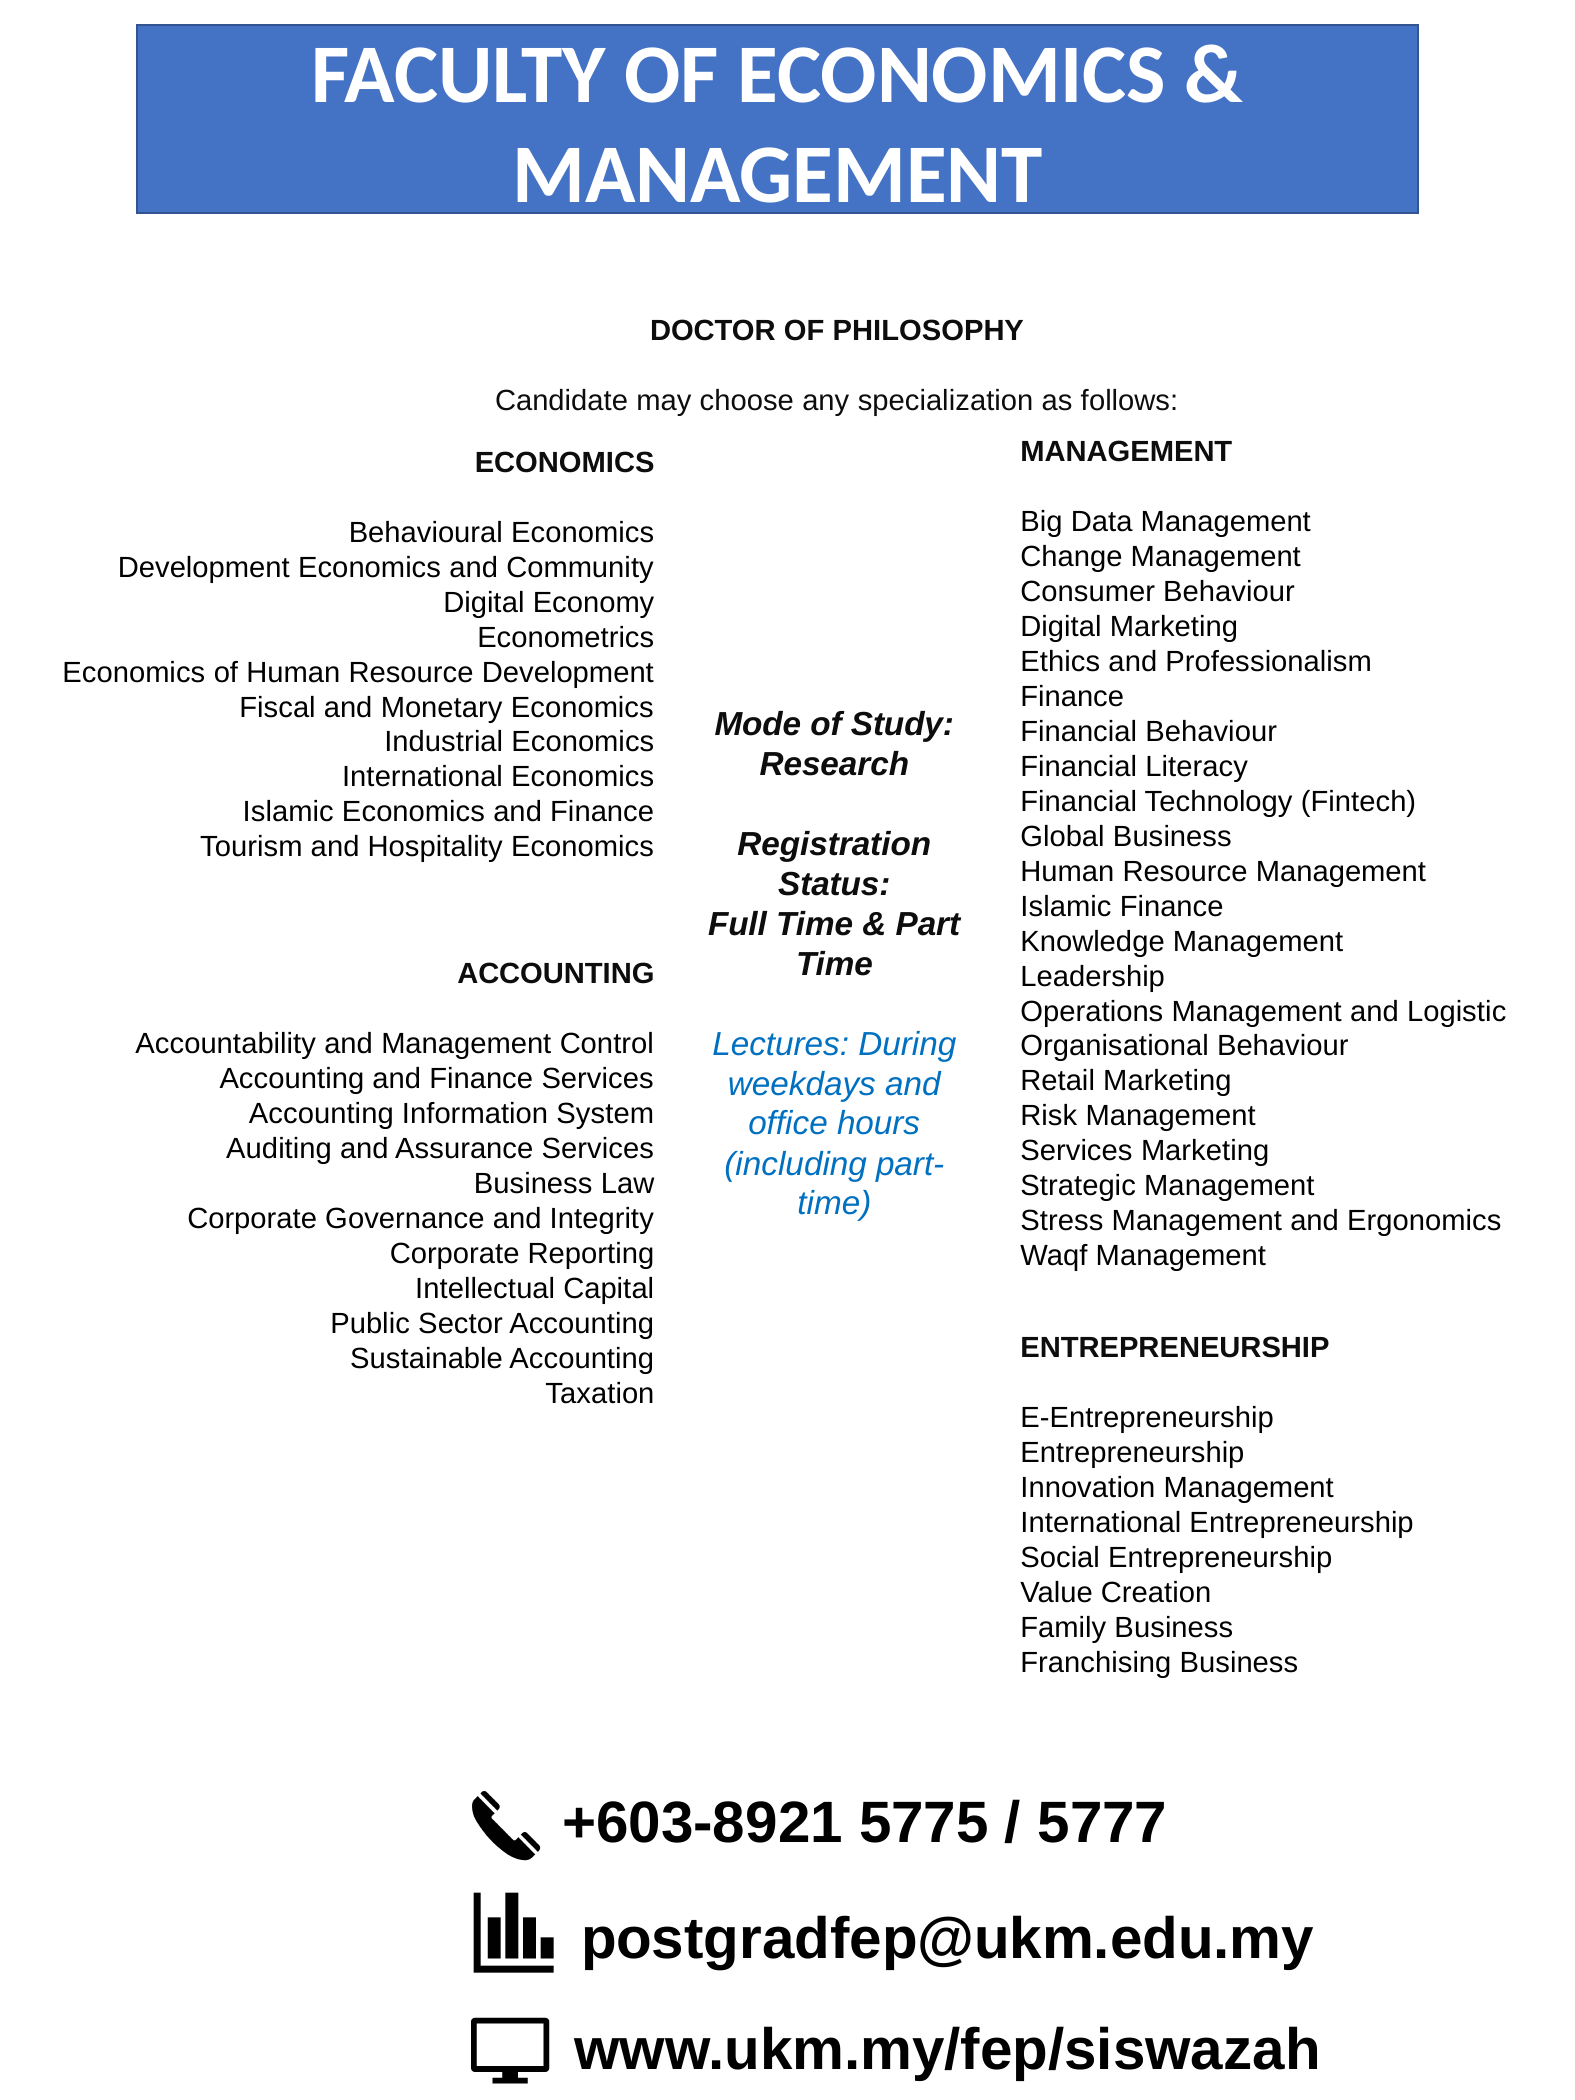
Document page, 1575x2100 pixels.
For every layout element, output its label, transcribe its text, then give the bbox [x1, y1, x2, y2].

text_box ACCOUNTING Accountability and Management Control Accounting and Finance Services Accounting Information System Auditing and Assurance Services Business Law Corporate Governance and Integrity Corporate Reporting Intellectual Capital Public Sector Accounting Sustainable Accounting Taxation [14, 947, 670, 1417]
text_box Mode of Study: Research Registration Status: Full Time & Part Time Lectures: During weekdays and office hours (including part-time) [683, 695, 985, 1229]
text_box FACULTY OF ECONOMICS & MANAGEMENT [136, 24, 1419, 214]
text_box MANAGEMENT Big Data Management Change Management Consumer Behaviour Digital Marketing Ethics and Professionalism Finance Financial Behaviour Financial Literacy Financial Technology (Fintech) Global Business Human Resource Management Islamic Finance Knowledge Management Leadership Operations Management and Logistic Organisational Behaviour Retail Marketing Risk Management Services Marketing Strategic Management Stress Management and Ergonomics Waqf Management [1005, 425, 1575, 1279]
text_box +603-8921 5775 / 5777 [537, 1776, 1193, 1862]
text_box www.ukm.my/fep/siswazah [534, 2003, 1361, 2089]
picture [464, 1784, 547, 1867]
picture [457, 1876, 570, 1990]
text_box DOCTOR OF PHILOSOPHY Candidate may choose any specialization as follows: [443, 303, 1231, 424]
text_box ECONOMICS Behavioural Economics Development Economics and Community Digital Economy Econometrics Economics of Human Resource Development Fiscal and Monetary Economics Industrial Economics International Economics Islamic Economics and Finance Tourism and Hospitality Economics [0, 435, 670, 870]
picture [463, 2004, 557, 2097]
text_box postgradfep@ukm.edu.my [570, 1892, 1340, 1978]
text_box ENTREPRENEURSHIP E-Entrepreneurship Entrepreneurship Innovation Management International Entrepreneurship Social Entrepreneurship Value Creation Family Business Franchising Business [1005, 1321, 1517, 1686]
